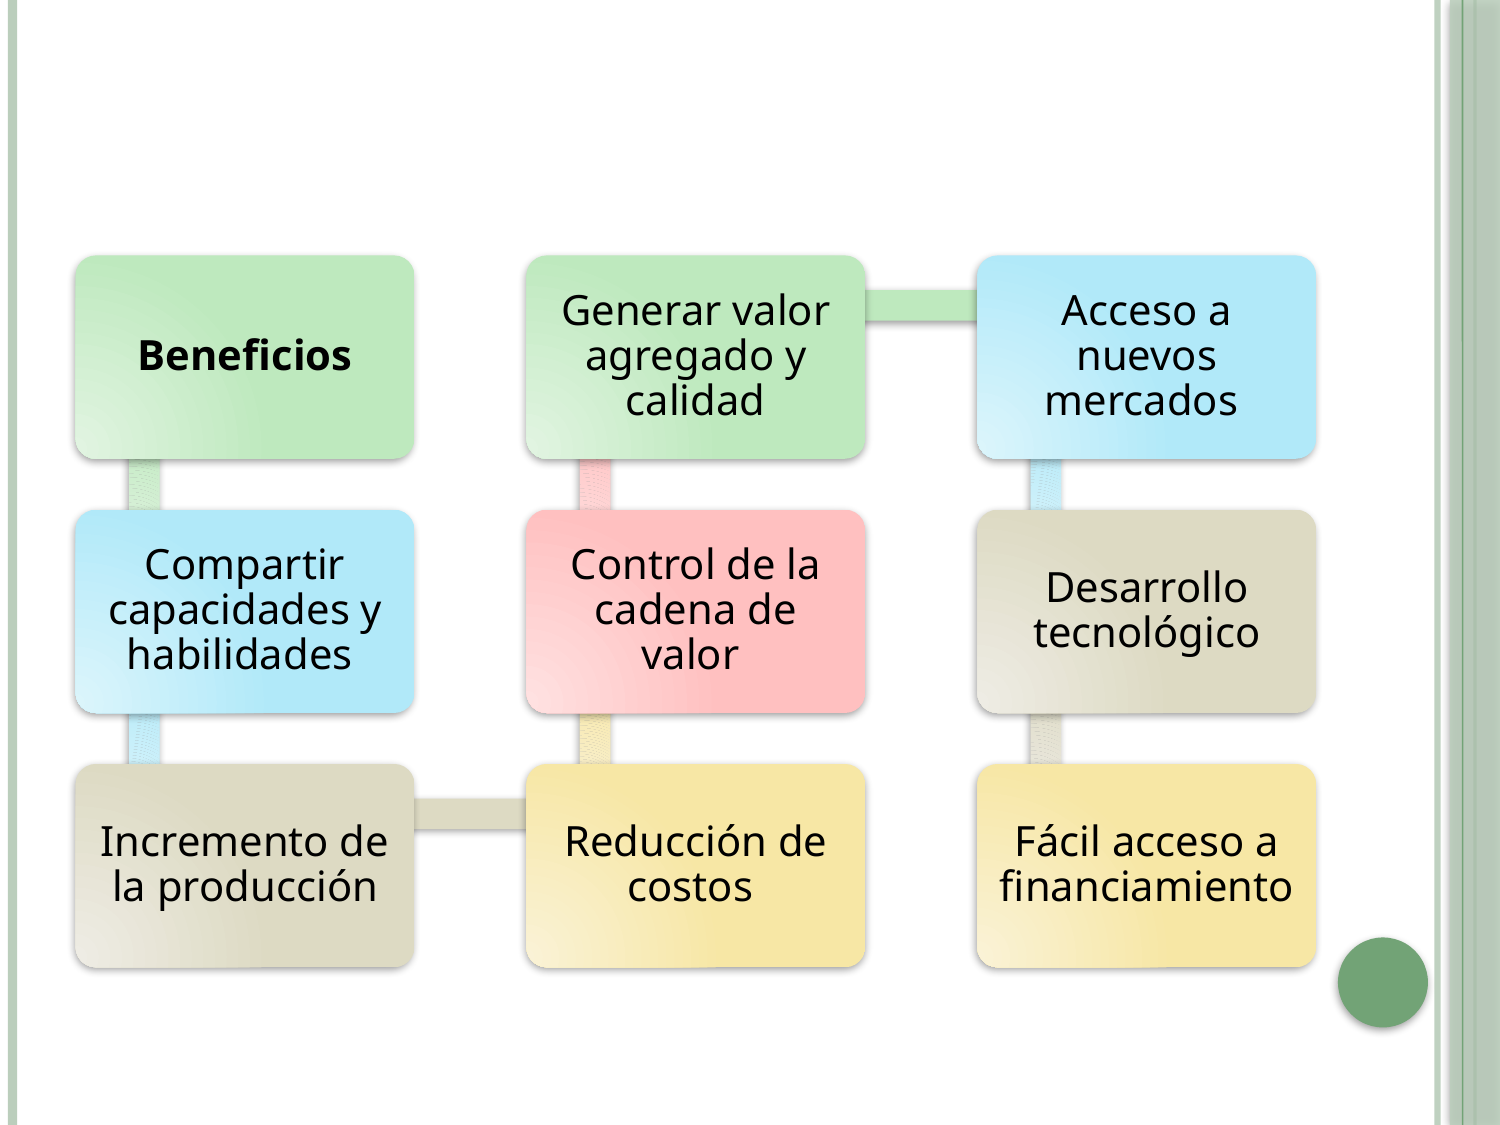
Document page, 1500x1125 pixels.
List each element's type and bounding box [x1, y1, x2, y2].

list [74, 160, 1318, 1063]
